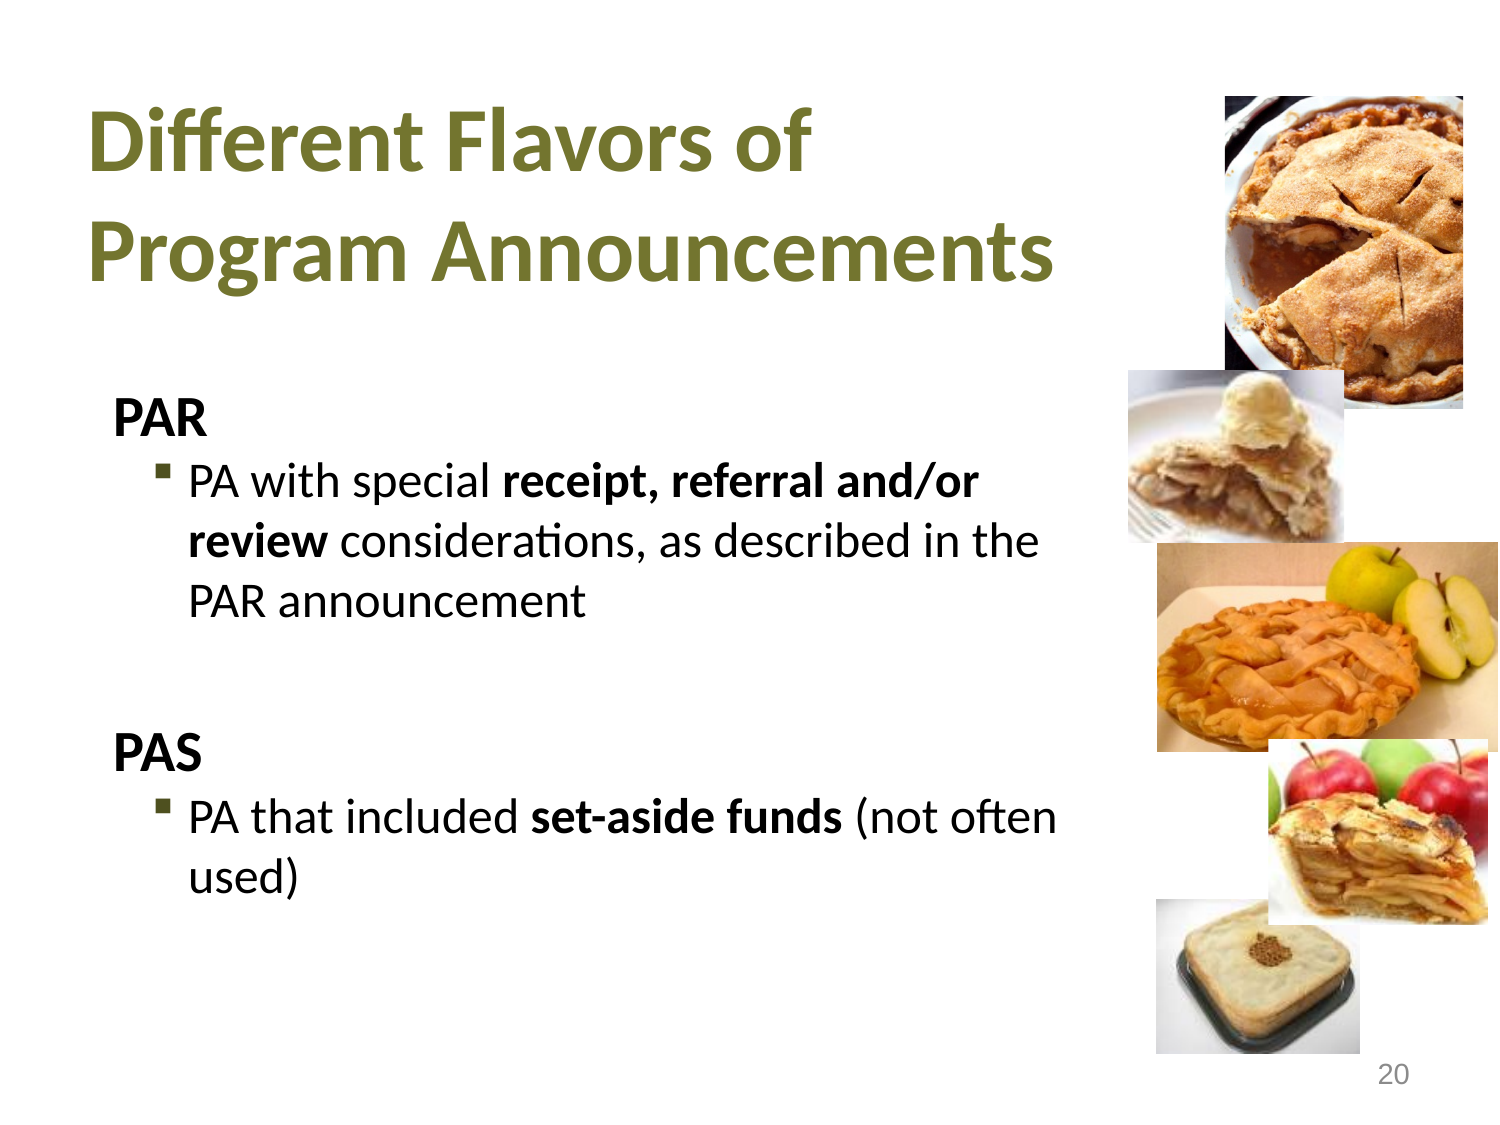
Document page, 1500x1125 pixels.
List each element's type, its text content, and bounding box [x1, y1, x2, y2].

picture [1127, 95, 1499, 1054]
title Different Flavors of Program Announcements [72, 96, 1222, 284]
slide_number 20 [1074, 1042, 1425, 1103]
text_box PAS PA that included set-aside funds (not often used) [98, 705, 1079, 911]
text_box PAR PA with special receipt, referral and/or review considerations, as described in the PAR announcement [98, 370, 1129, 636]
